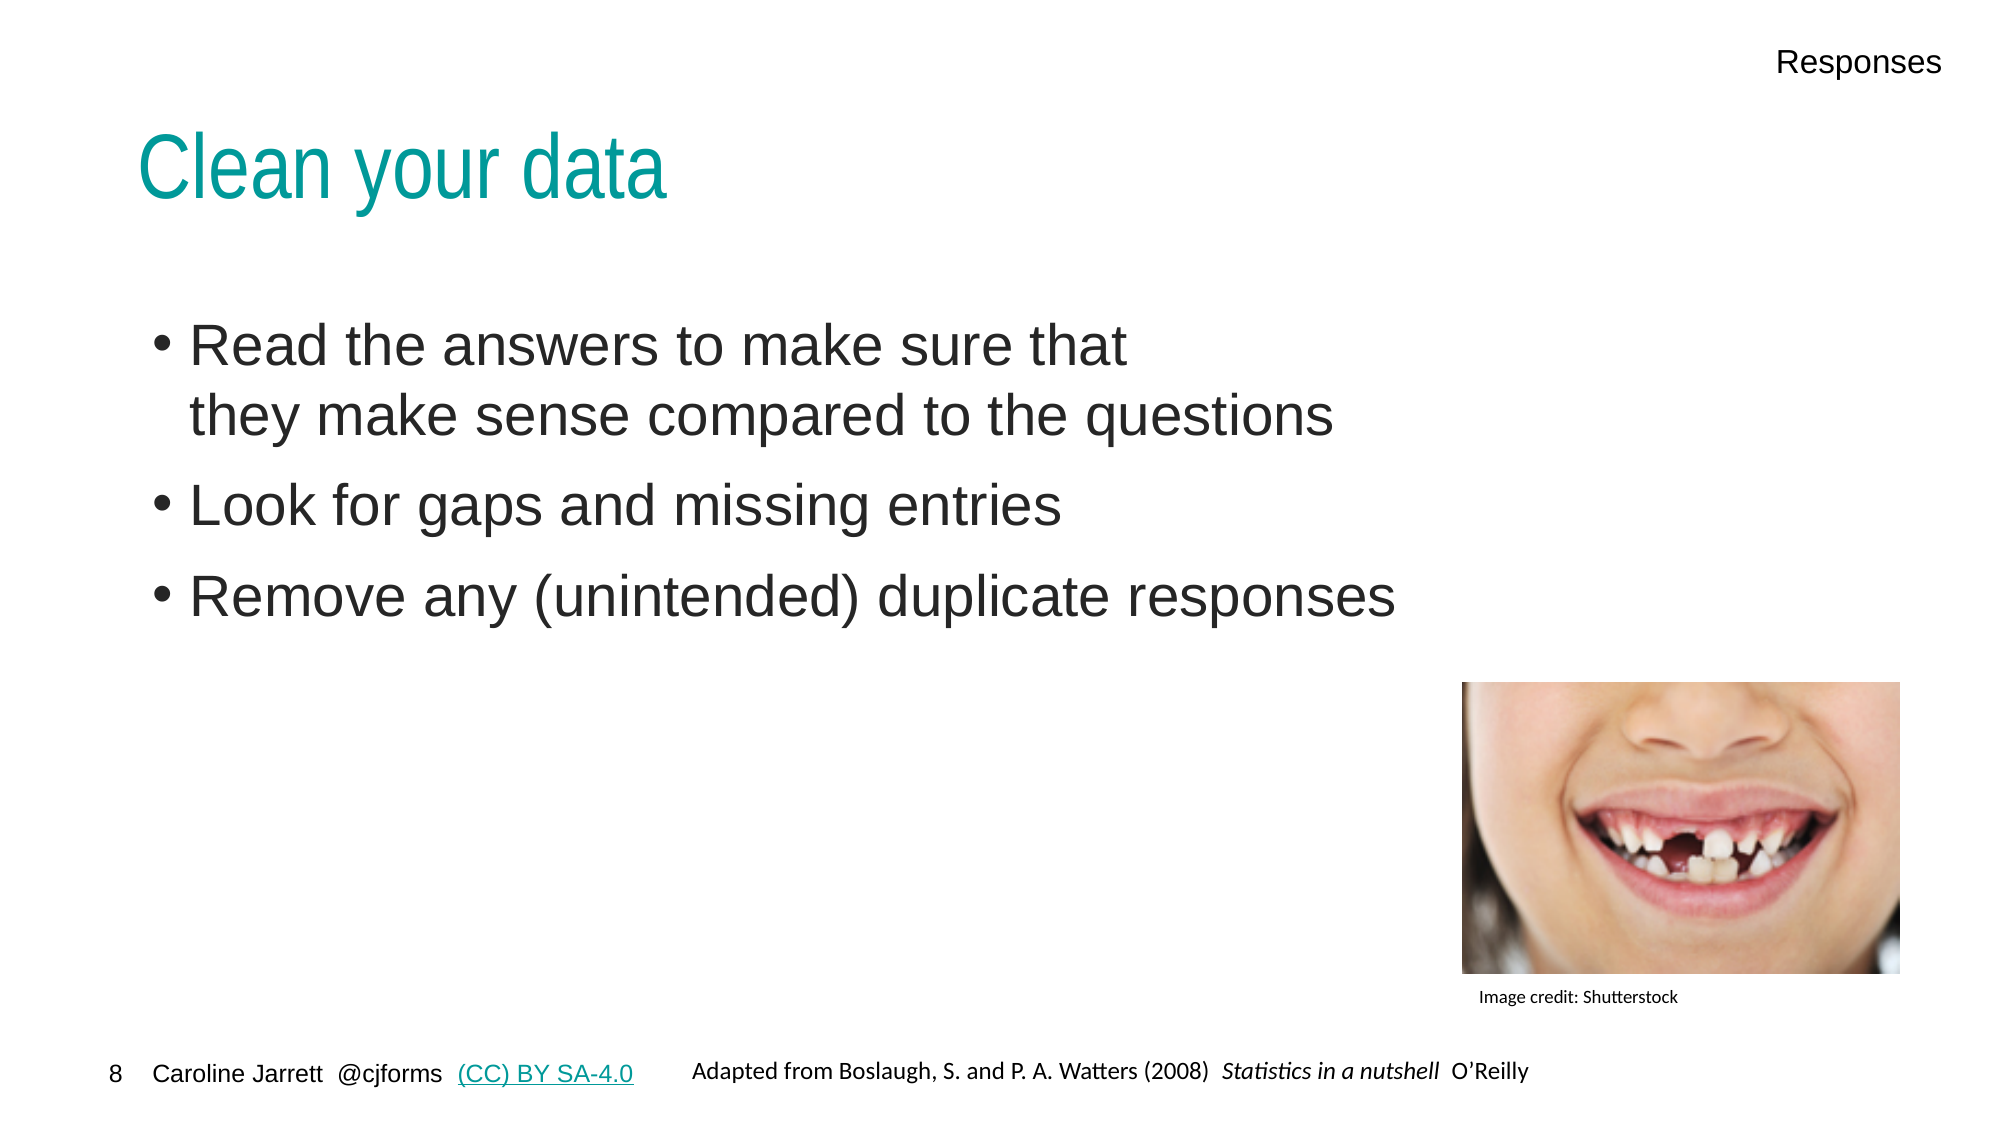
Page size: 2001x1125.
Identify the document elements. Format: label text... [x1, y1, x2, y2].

title Clean your data [122, 59, 1863, 278]
text_box Adapted from Boslaugh, S. and P. A. Watters (2008) Statistics in a nutshell O’Reilly [677, 1047, 1681, 1092]
list Read the answers to make sure that they make sense compared to the questions Look for gaps and missing entries Remove any (unintended) duplicate responses [137, 299, 1863, 1014]
picture [1462, 682, 1901, 975]
text_box Image credit: Shutterstock [1464, 977, 1693, 1015]
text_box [1742, 19, 1981, 96]
